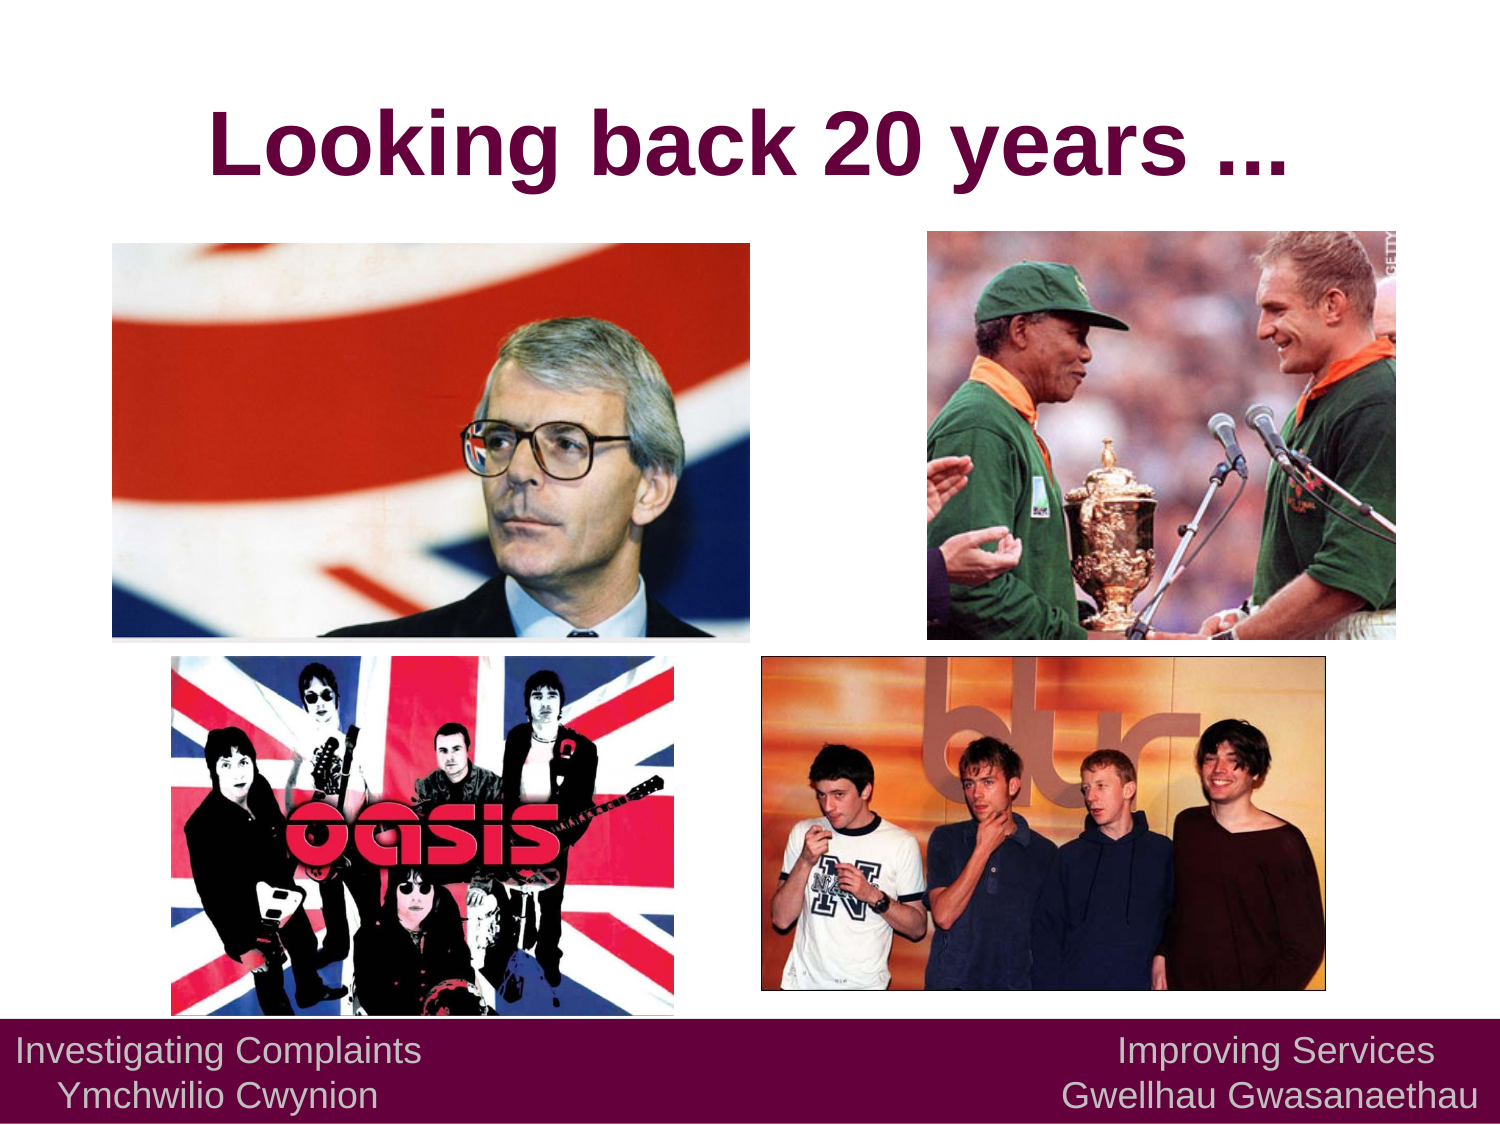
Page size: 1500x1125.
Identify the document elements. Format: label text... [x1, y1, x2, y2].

picture [170, 656, 674, 1016]
picture [761, 656, 1326, 992]
title Looking back 20 years ... [75, 45, 1425, 233]
picture [926, 231, 1397, 640]
picture [111, 243, 751, 644]
